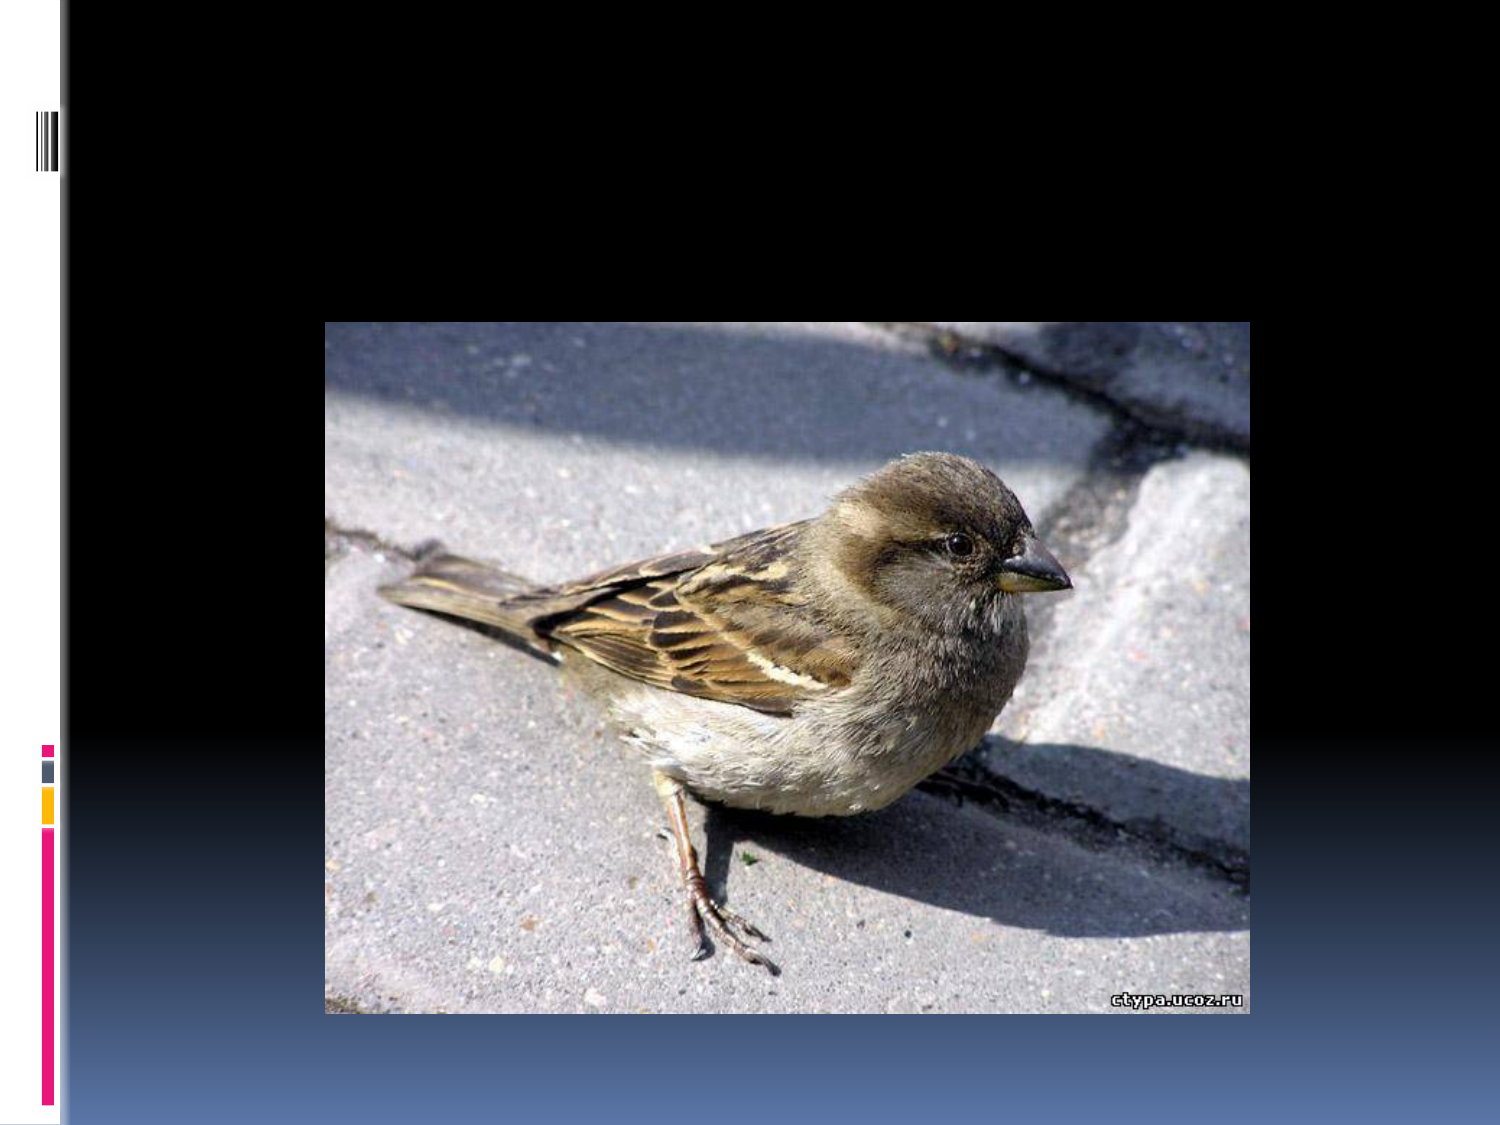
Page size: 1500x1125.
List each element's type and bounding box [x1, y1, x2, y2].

list [325, 321, 1250, 1014]
